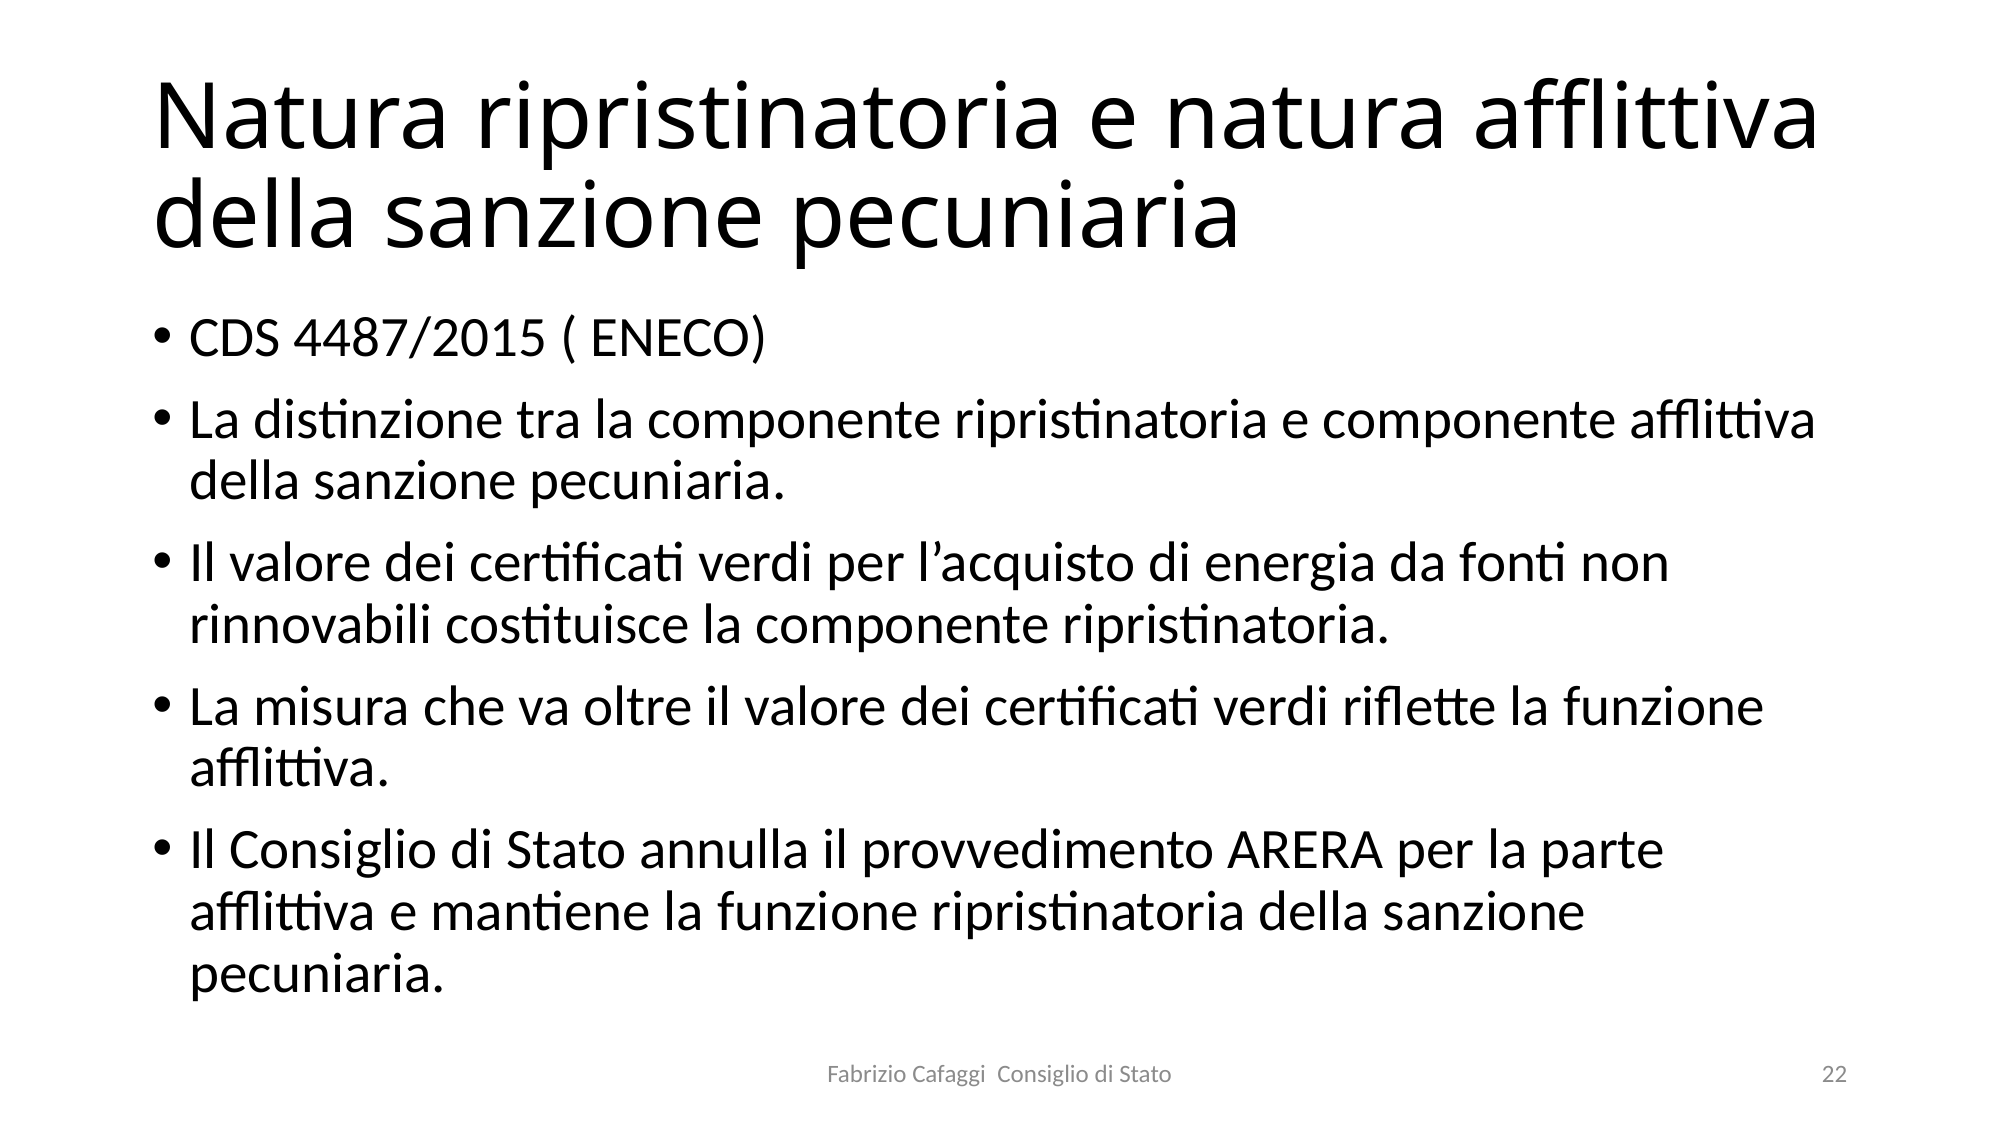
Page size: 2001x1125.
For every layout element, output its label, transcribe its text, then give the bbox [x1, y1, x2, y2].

list CDS 4487/2015 ( ENECO) La distinzione tra la componente ripristinatoria e componente afflittiva della sanzione pecuniaria. Il valore dei certificati verdi per l’acquisto di energia da fonti non rinnovabili costituisce la componente ripristinatoria. La misura che va oltre il valore dei certificati verdi riflette la funzione afflittiva. Il Consiglio di Stato annulla il provvedimento ARERA per la parte afflittiva e mantiene la funzione ripristinatoria della sanzione pecuniaria. [137, 299, 1863, 1014]
slide_number 22 [1412, 1042, 1863, 1103]
footer Fabrizio Cafaggi Consiglio di Stato [662, 1042, 1338, 1103]
title Natura ripristinatoria e natura afflittiva della sanzione pecuniaria [137, 59, 1863, 278]
